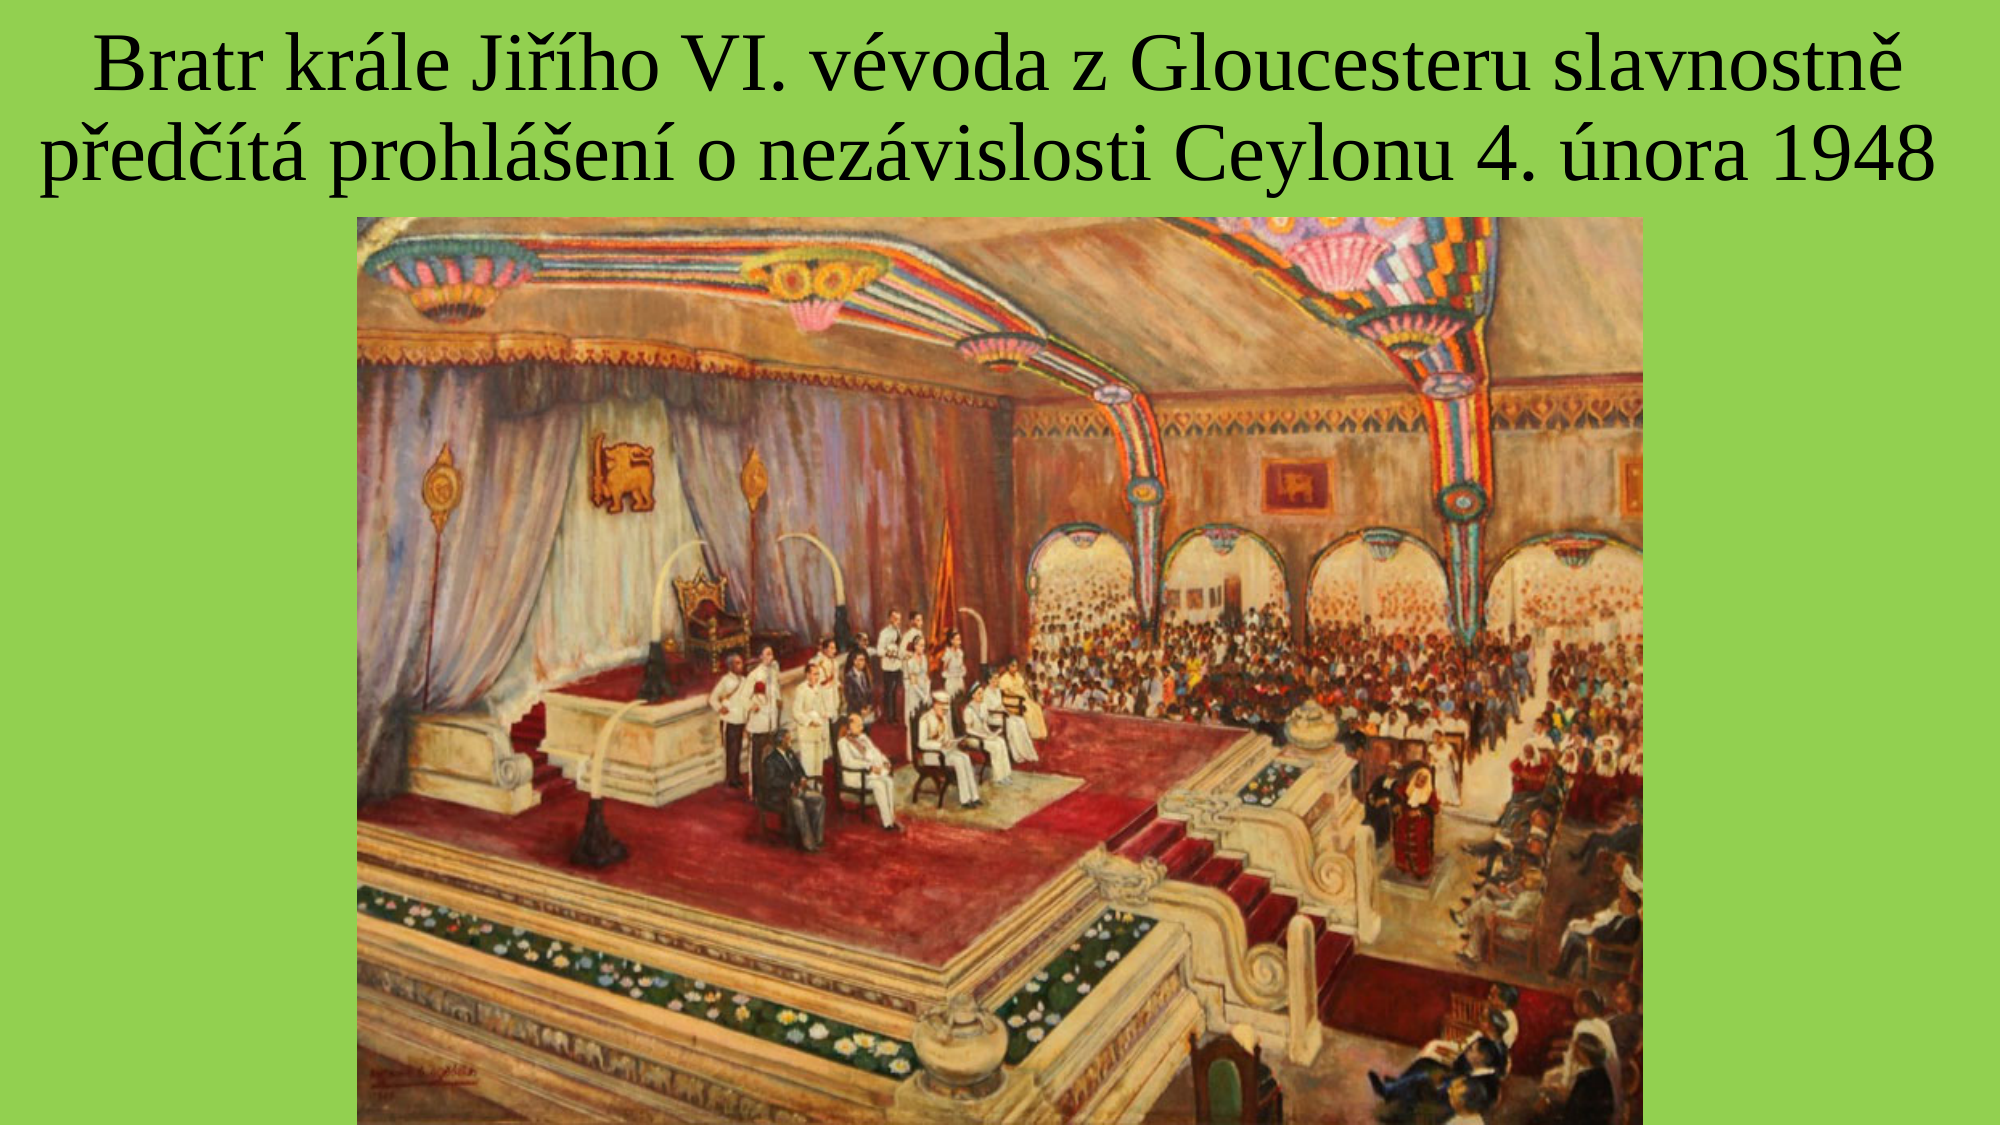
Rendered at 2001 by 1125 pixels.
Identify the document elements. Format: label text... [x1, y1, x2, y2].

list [357, 217, 1643, 1125]
title Bratr krále Jiřího VI. vévoda z Gloucesteru slavnostně předčítá prohlášení o nezávislosti Ceylonu 4. února 1948 [0, 0, 2000, 218]
